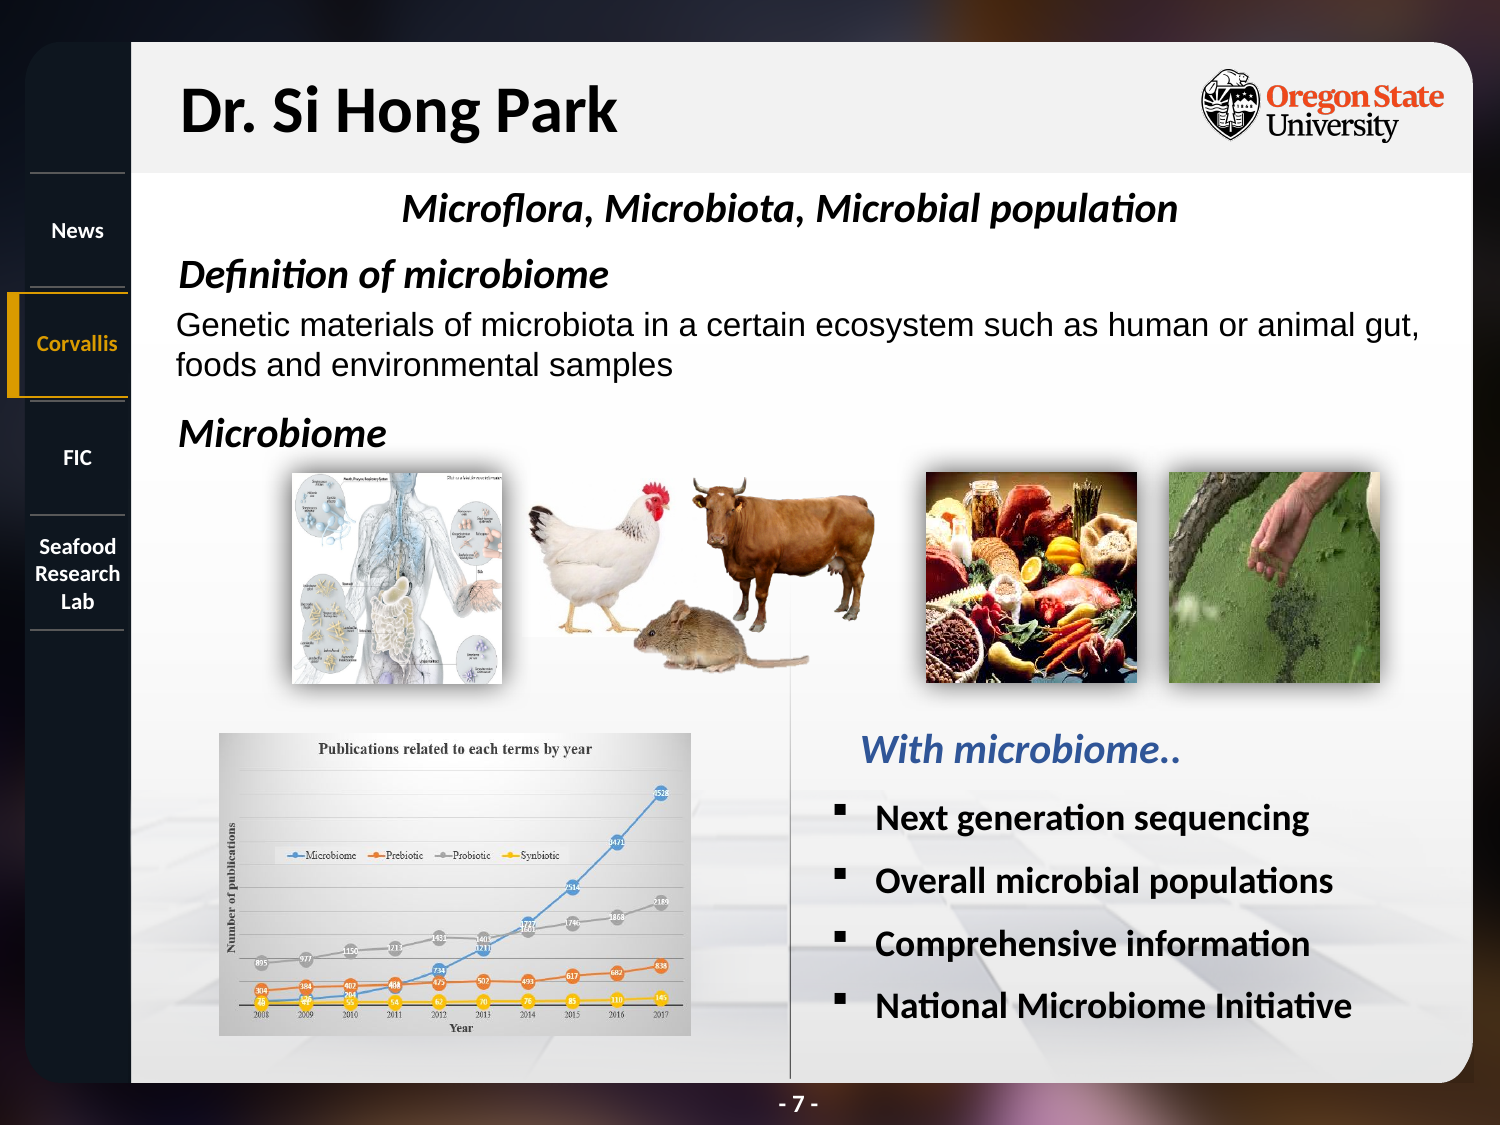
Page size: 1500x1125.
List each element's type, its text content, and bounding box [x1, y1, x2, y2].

picture [0, 0, 1500, 1125]
text_box News [36, 208, 119, 251]
text_box Seafood Research Lab [20, 523, 136, 622]
text_box Definition of microbiome [163, 239, 694, 296]
text_box Microflora, Microbiota, Microbial population [317, 173, 1264, 239]
text_box Microbiome [163, 397, 430, 463]
text_box Corvallis [129, 321, 134, 364]
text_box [522, 467, 885, 691]
text_box - 7 - [751, 1078, 846, 1125]
text_box With microbiome.. [845, 714, 1407, 767]
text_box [7, 292, 129, 398]
text_box Next generation sequencing Overall microbial populations Comprehensive information National Microbiome Initiative [816, 767, 1445, 1034]
text_box FIC [48, 435, 108, 478]
text_box Genetic materials of microbiota in a certain ecosystem such as human or animal gut, foods and environmental samples [161, 296, 1455, 391]
text_box Dr. Si Hong Park [165, 58, 658, 153]
